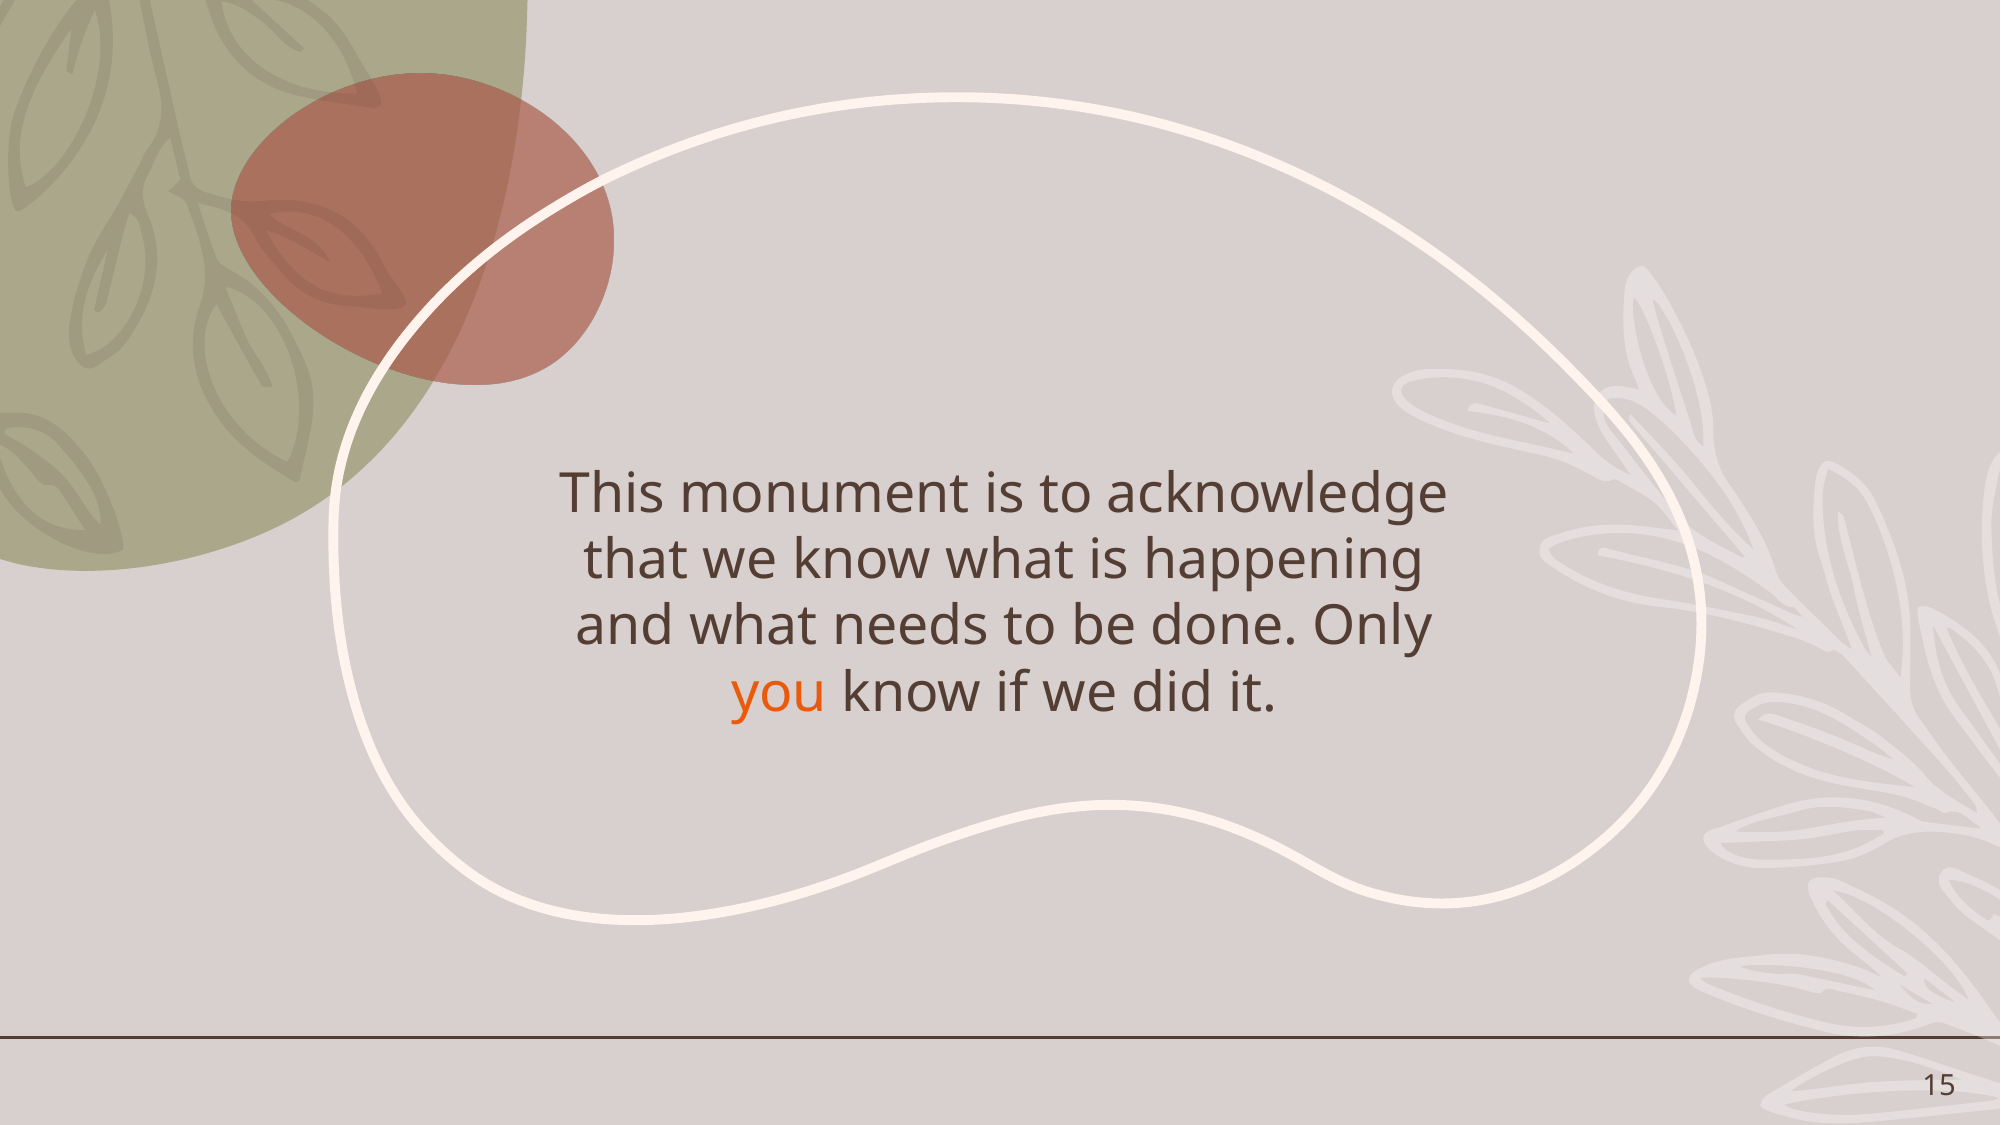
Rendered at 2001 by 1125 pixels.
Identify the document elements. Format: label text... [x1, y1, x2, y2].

list This monument is to acknowledge that we know what is happening and what needs to be done. Only you know if we did it. [537, 449, 1471, 783]
picture [380, 181, 614, 385]
slide_number 15 [1808, 1060, 1971, 1112]
picture [231, 73, 614, 385]
